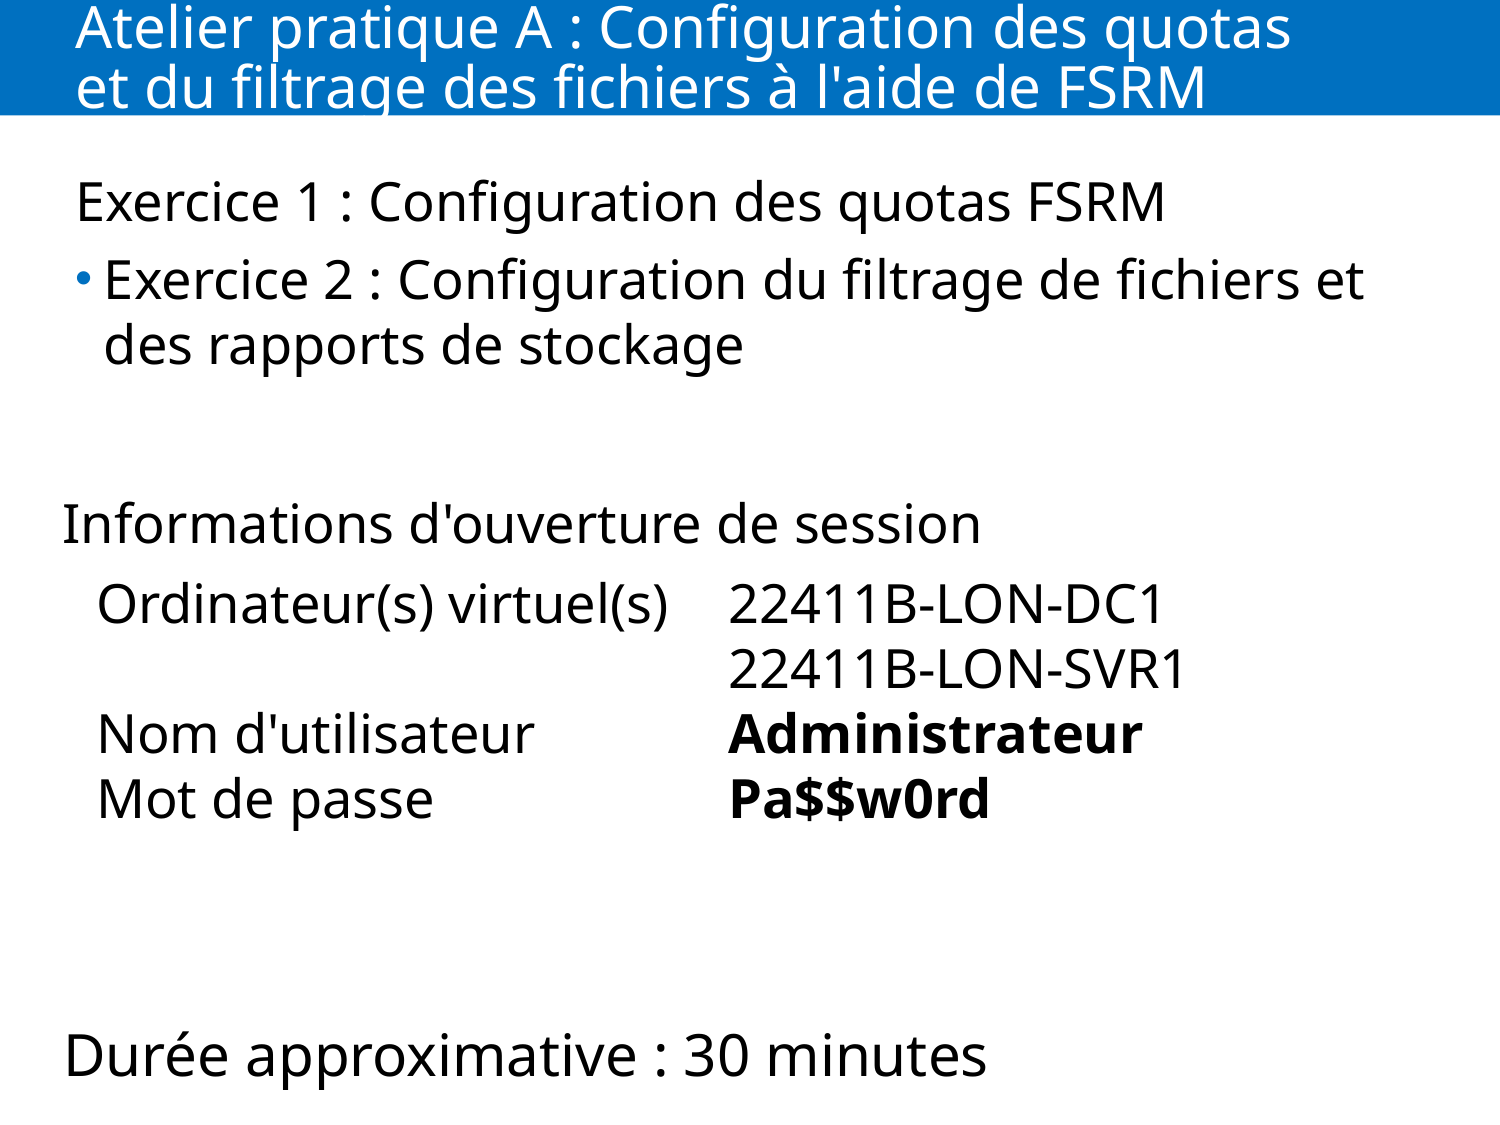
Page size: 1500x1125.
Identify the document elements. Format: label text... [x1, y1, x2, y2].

list Exercice 1 : Configuration des quotas FSRM Exercice 2 : Configuration du filtrage de fichiers et des rapports de stockage [74, 167, 1408, 1013]
text_box Durée approximative : 30 minutes [48, 1011, 1004, 1096]
text_box Ordinateur(s) virtuel(s) 22411B-LON-DC1 22411B-LON-SVR1 Nom d'utilisateur Administrateur Mot de passe Pa$$w0rd [81, 562, 1311, 837]
text_box Informations d'ouverture de session [47, 481, 999, 562]
title Atelier pratique A : Configuration des quotas et du filtrage des fichiers à l'aide de FSRM [75, 0, 1351, 122]
